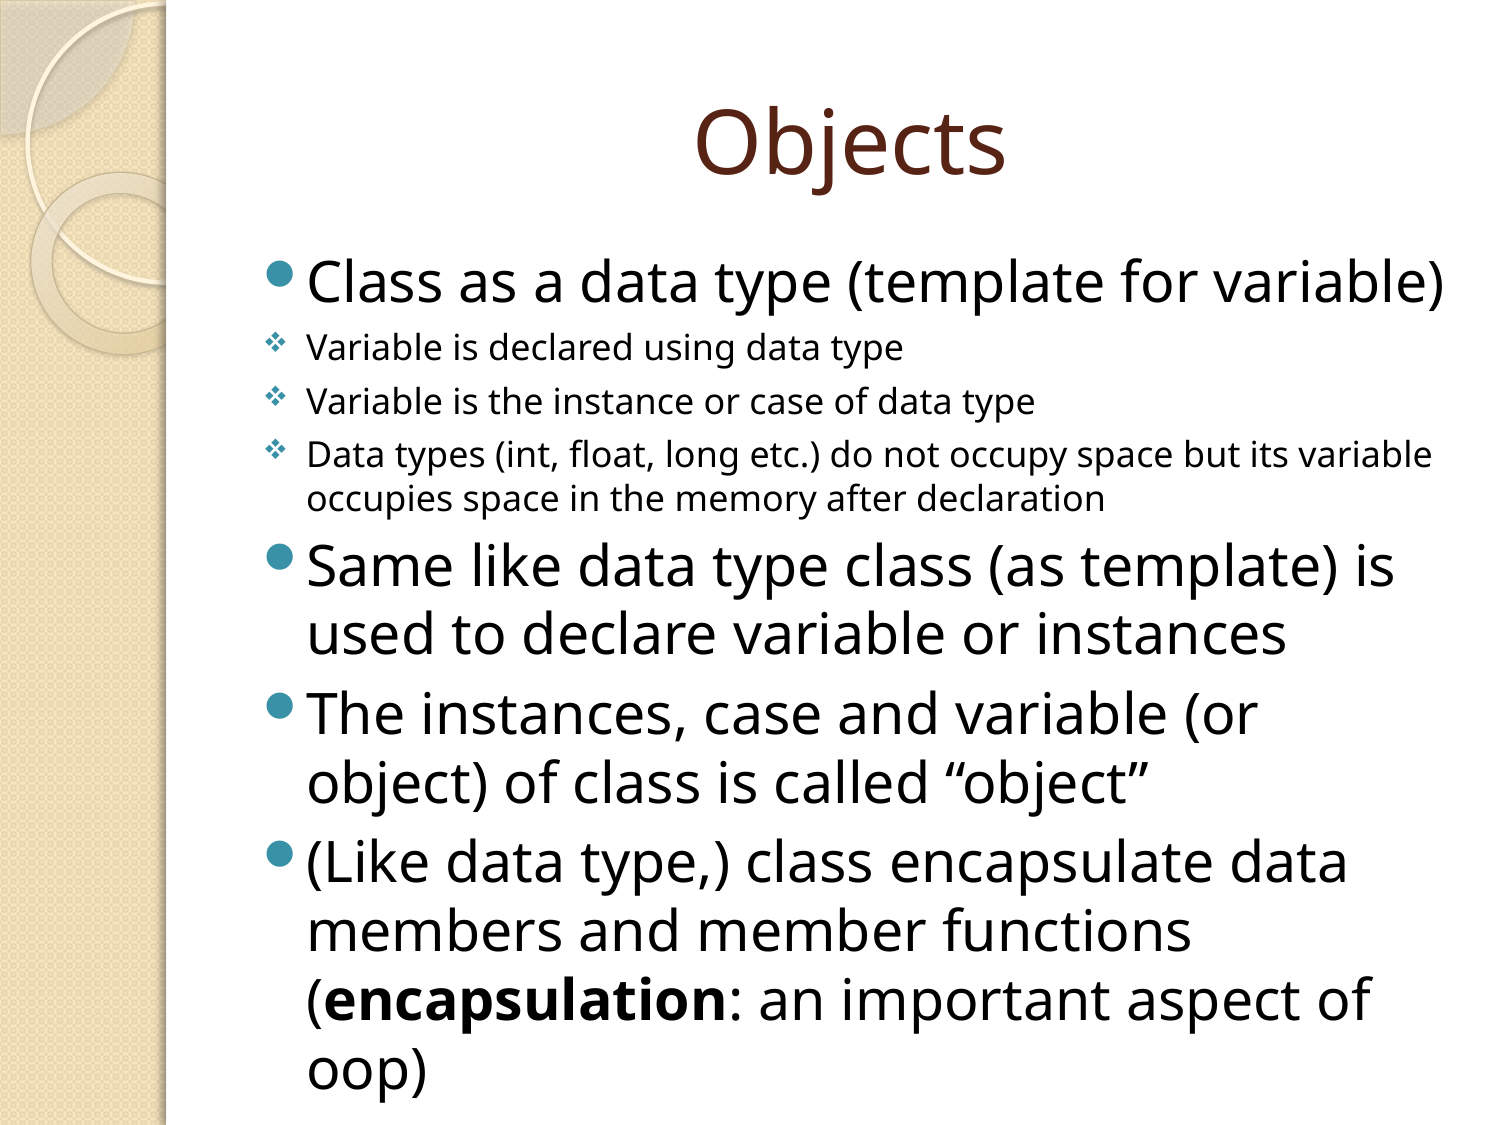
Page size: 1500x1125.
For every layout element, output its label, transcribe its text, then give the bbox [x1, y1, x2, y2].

list Class as a data type (template for variable) Variable is declared using data type Variable is the instance or case of data type Data types (int, float, long etc.) do not occupy space but its variable occupies space in the memory after declaration Same like data type class (as template) is used to declare variable or instances The instances, case and variable (or object) of class is called “object” (Like data type,) class encapsulate data members and member functions (encapsulation: an important aspect of oop) [235, 237, 1466, 1125]
title Objects [235, 45, 1466, 233]
